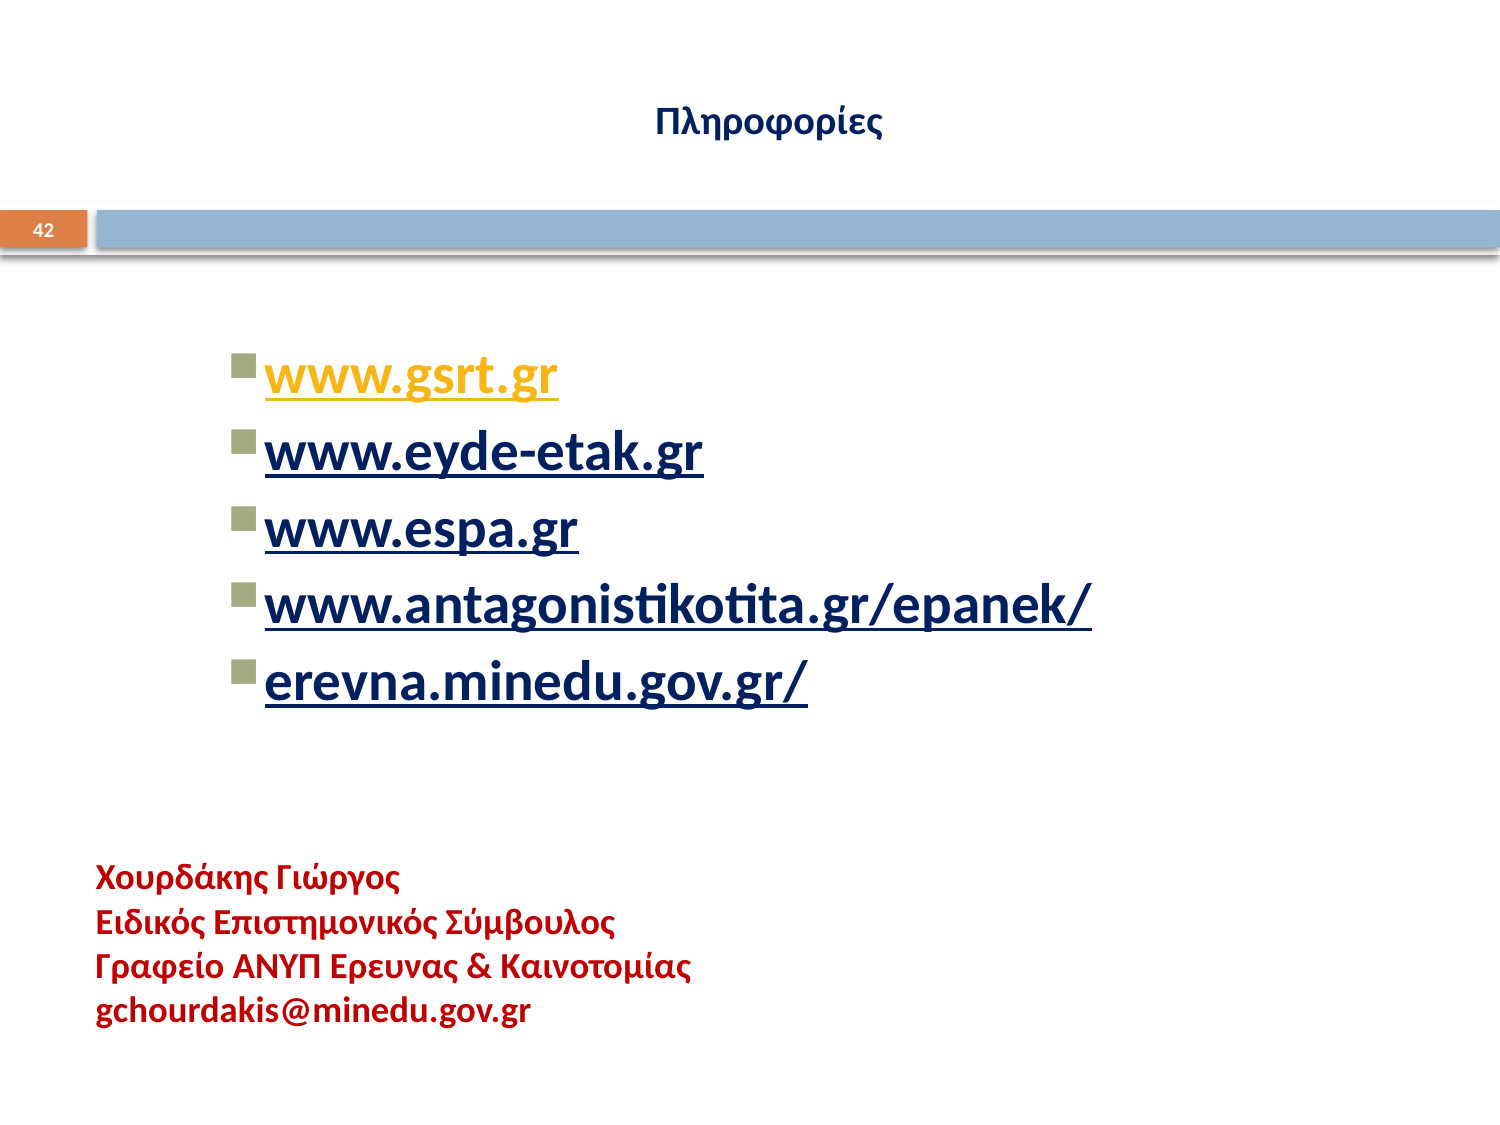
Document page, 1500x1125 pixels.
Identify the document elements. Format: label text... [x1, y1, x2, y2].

title Πληροφορίες [100, 37, 1438, 200]
list www.gsrt.gr www.eyde-etak.gr www.espa.gr www.antagonistikotita.gr/epanek/ erevna.minedu.gov.gr/ Χουρδάκης Γιώργος Ειδικός Επιστημονικός Σύμβουλος Γραφείο ΑΝΥΠ Έρευνας & Καινοτομίας gchourdakis@minedu.gov.gr [29, 262, 1471, 1047]
slide_number 42 [0, 208, 88, 249]
